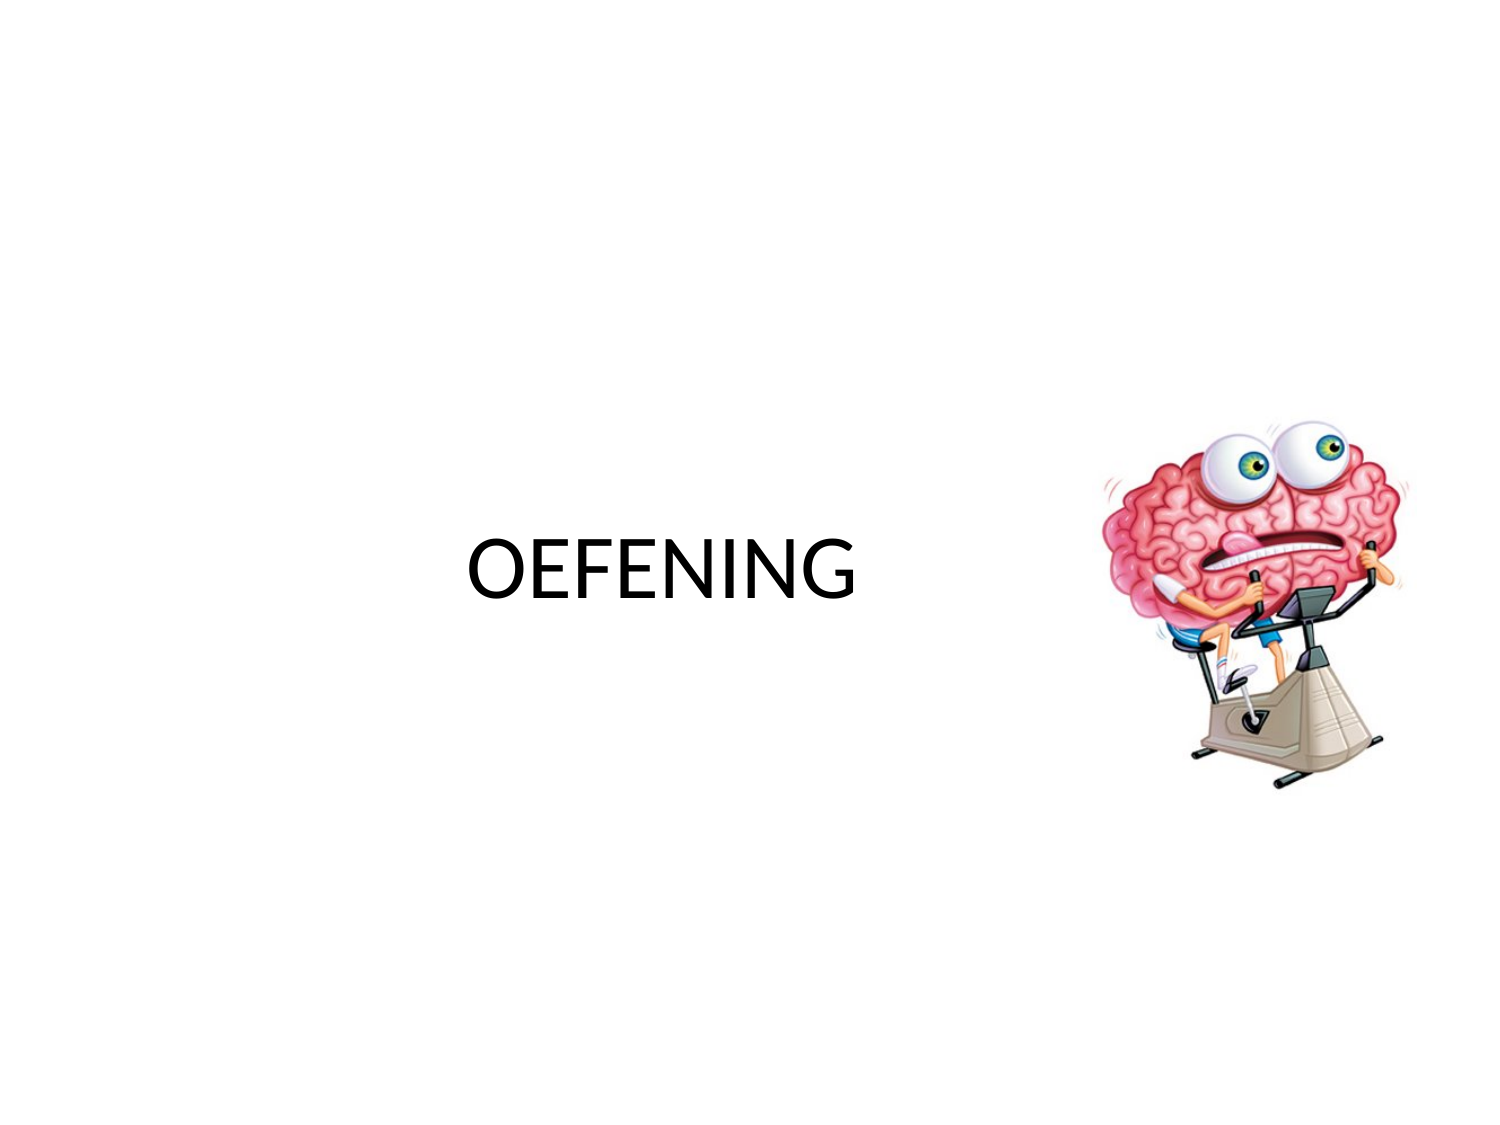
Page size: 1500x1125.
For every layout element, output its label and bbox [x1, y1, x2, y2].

picture [1092, 408, 1417, 800]
title [64, 467, 1092, 656]
